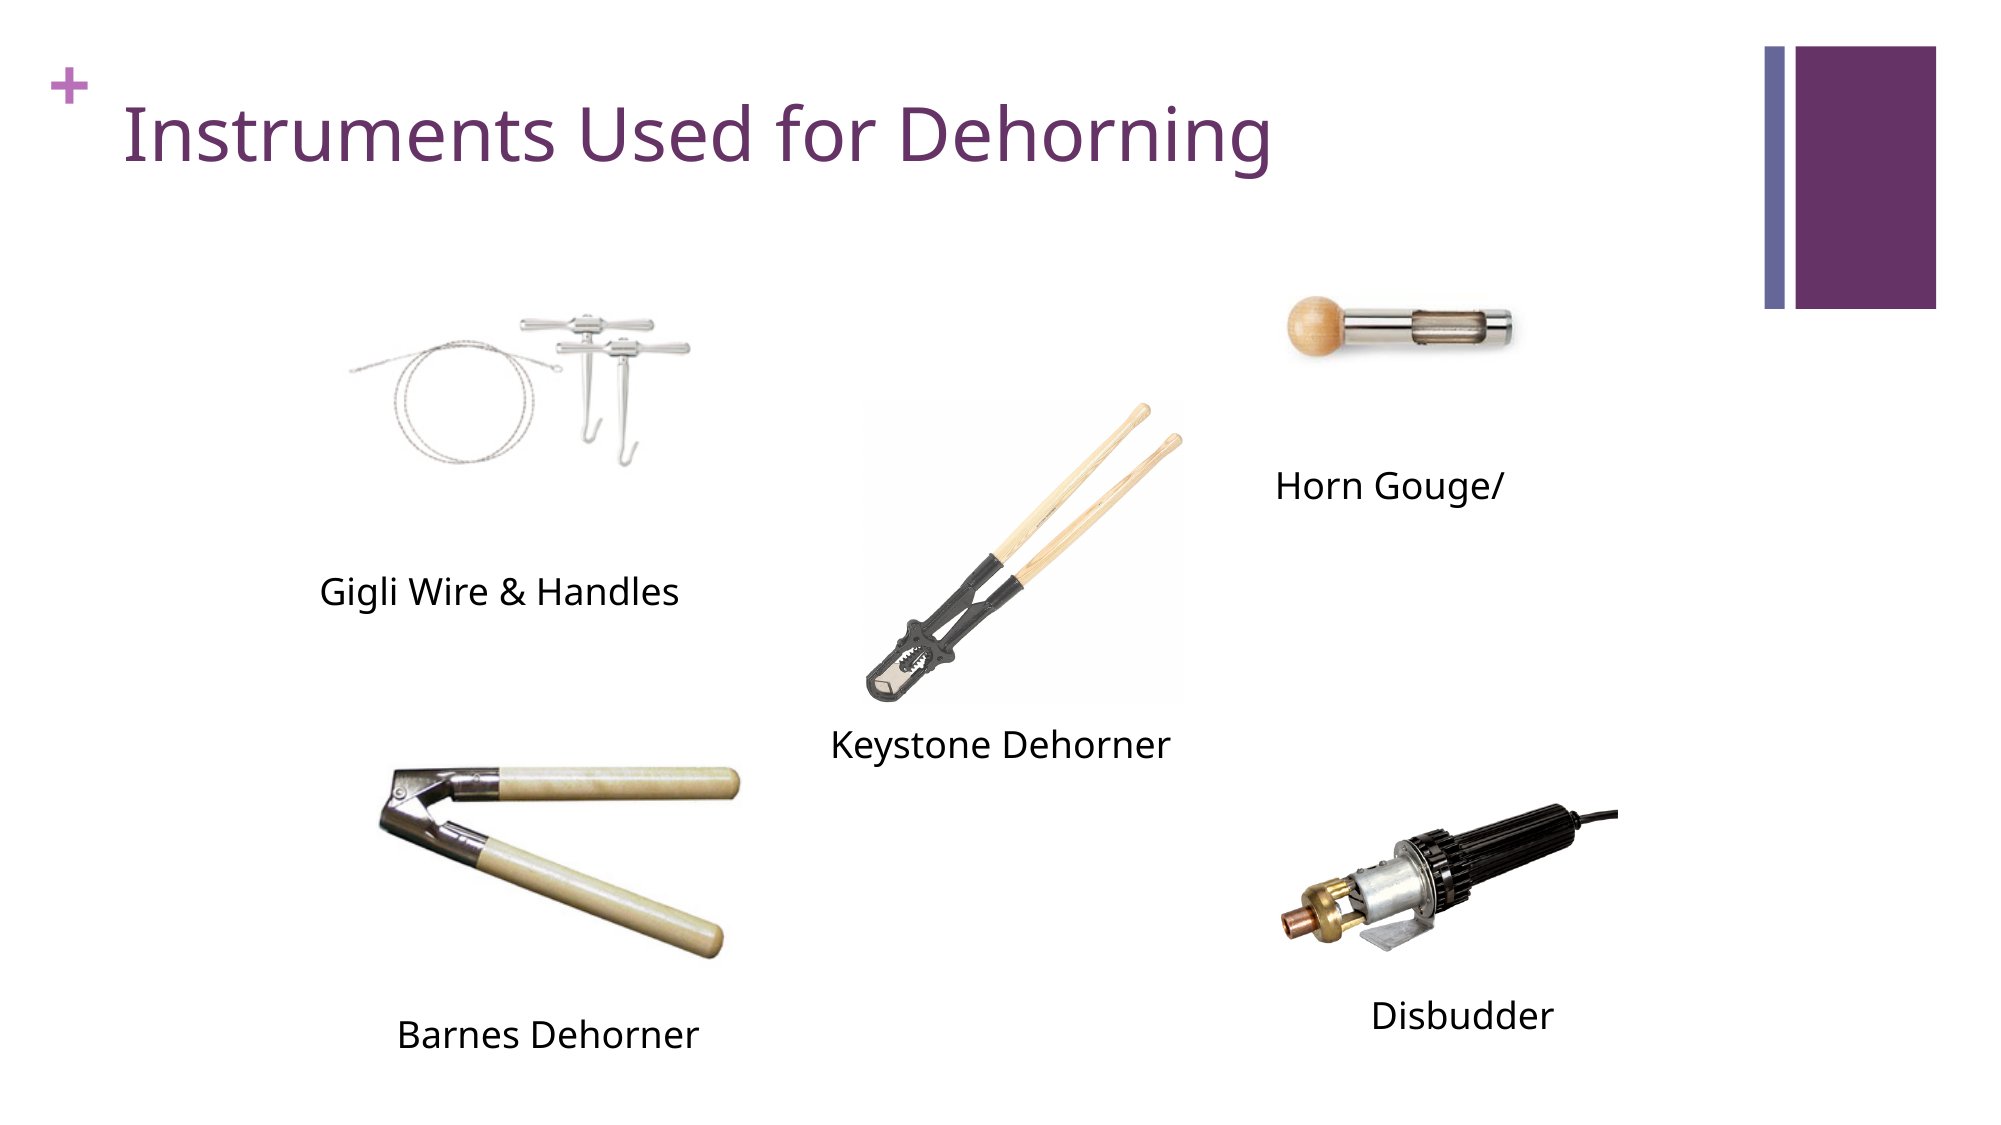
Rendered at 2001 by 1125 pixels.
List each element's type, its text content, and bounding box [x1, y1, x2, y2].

text_box Barnes Dehorner [381, 1003, 715, 1064]
text_box Horn Gouge/ [1259, 454, 1521, 515]
text_box Keystone Dehorner [815, 714, 1187, 774]
picture [1270, 194, 1535, 459]
picture [1271, 760, 1619, 993]
picture [861, 400, 1185, 708]
text_box Gigli Wire & Handles [304, 560, 696, 620]
text_box Disbudder [1355, 1002, 1570, 1045]
picture [331, 193, 699, 561]
title Instruments Used for Dehorning [109, 79, 1762, 263]
picture [375, 739, 747, 984]
